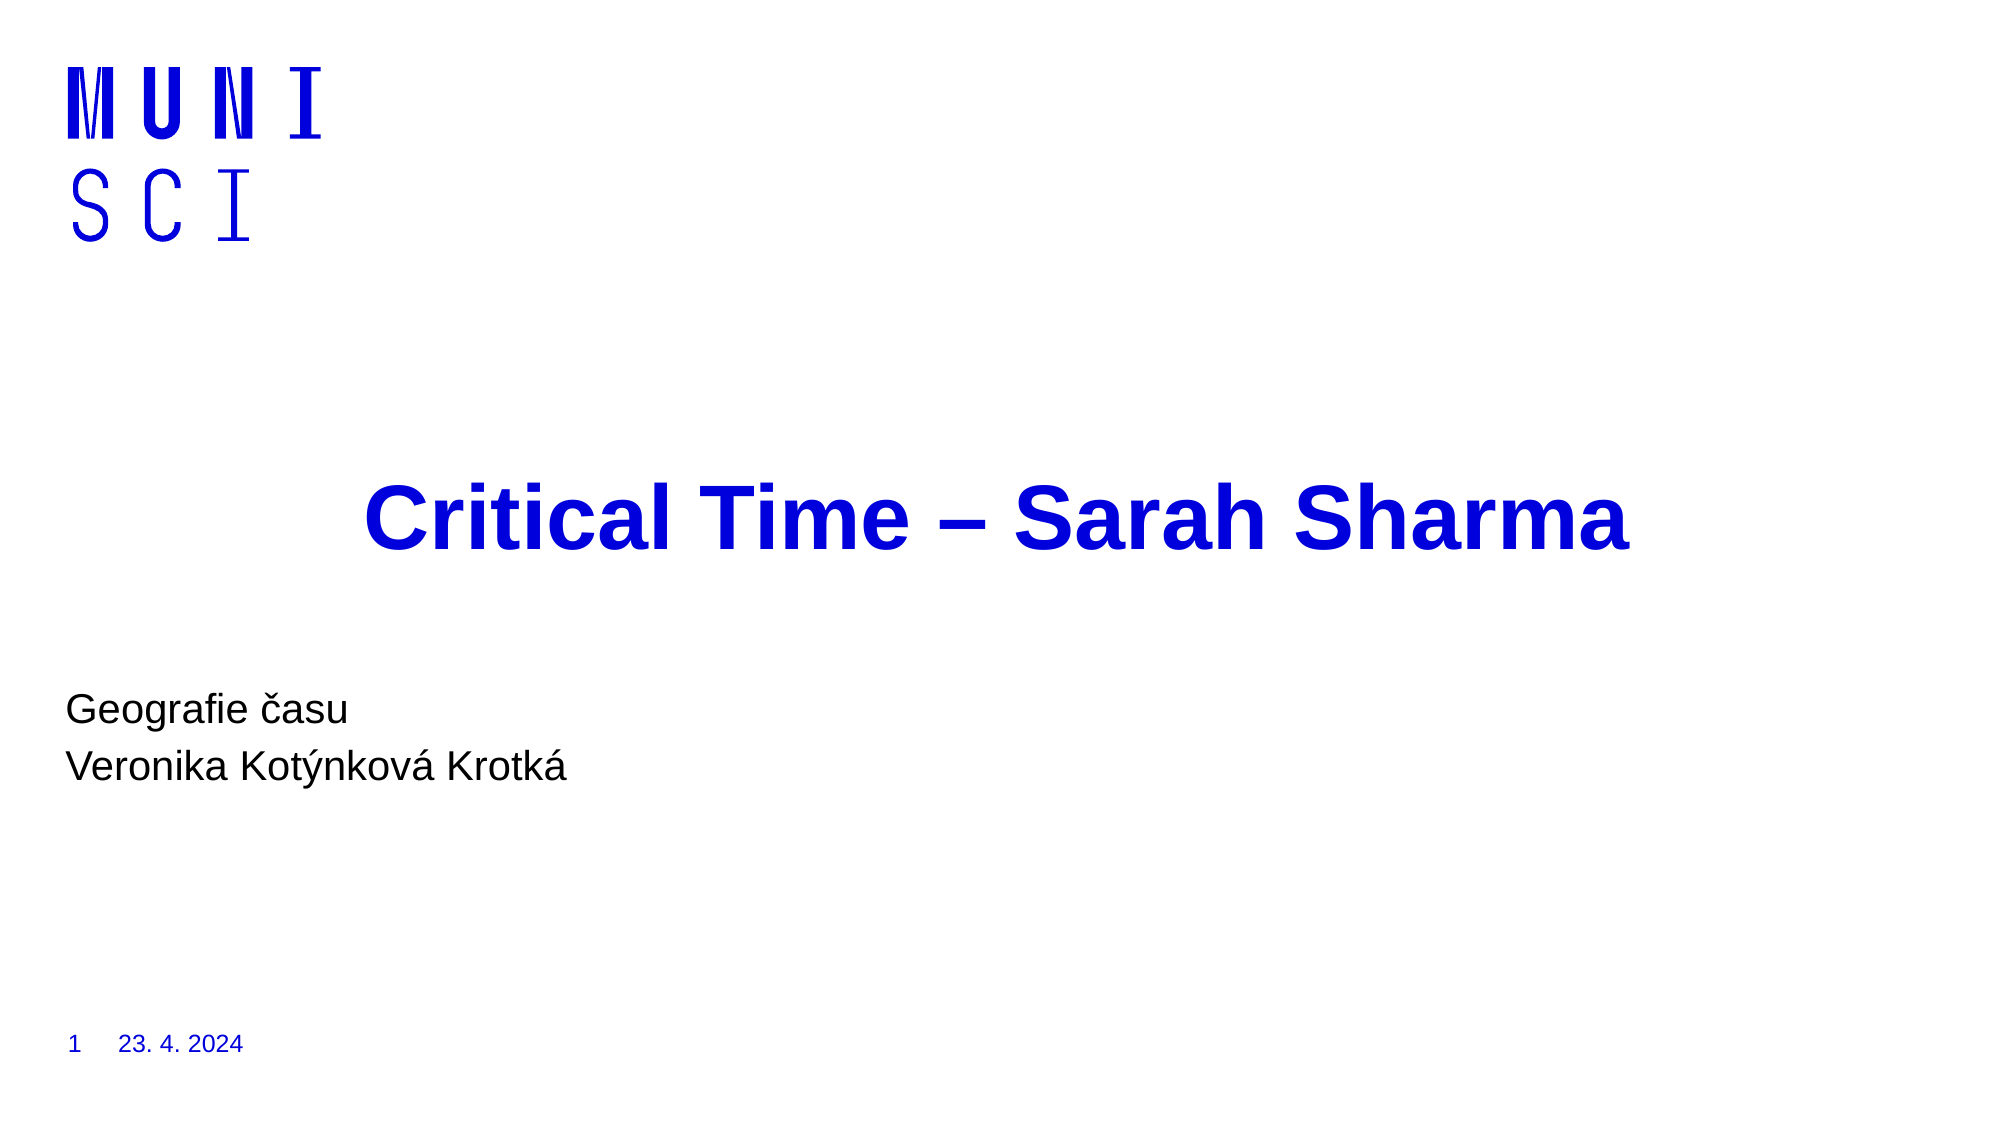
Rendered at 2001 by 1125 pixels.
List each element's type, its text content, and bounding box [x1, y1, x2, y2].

subtitle Geografie času Veronika Kotýnková Krotká [65, 675, 1930, 790]
footer 23. 4. 2024 [118, 1021, 1418, 1063]
title Critical Time – Sarah Sharma [65, 475, 1930, 668]
slide_number 1 [67, 1021, 110, 1063]
